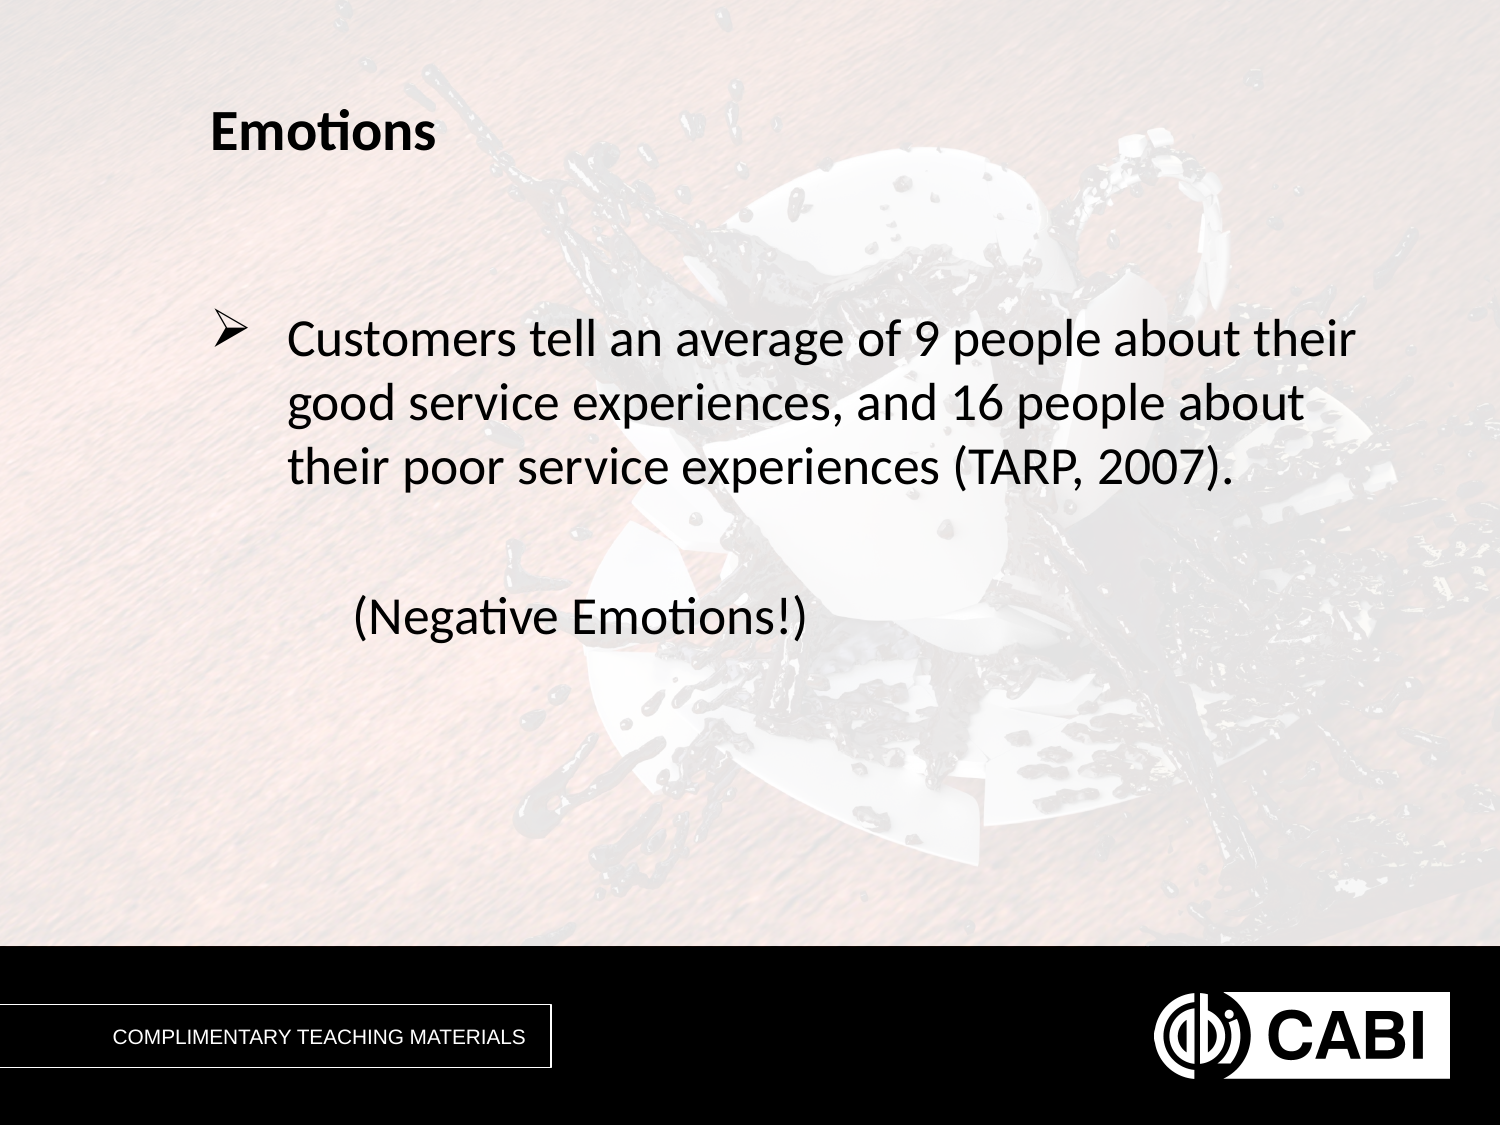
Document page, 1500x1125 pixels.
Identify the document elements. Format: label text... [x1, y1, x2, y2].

title Emotions [195, 45, 1376, 209]
picture [1154, 992, 1450, 1079]
list Customers tell an average of 9 people about their good service experiences, and 16 people about their poor service experiences (TARP, 2007). (Negative Emotions!) [195, 209, 1376, 917]
